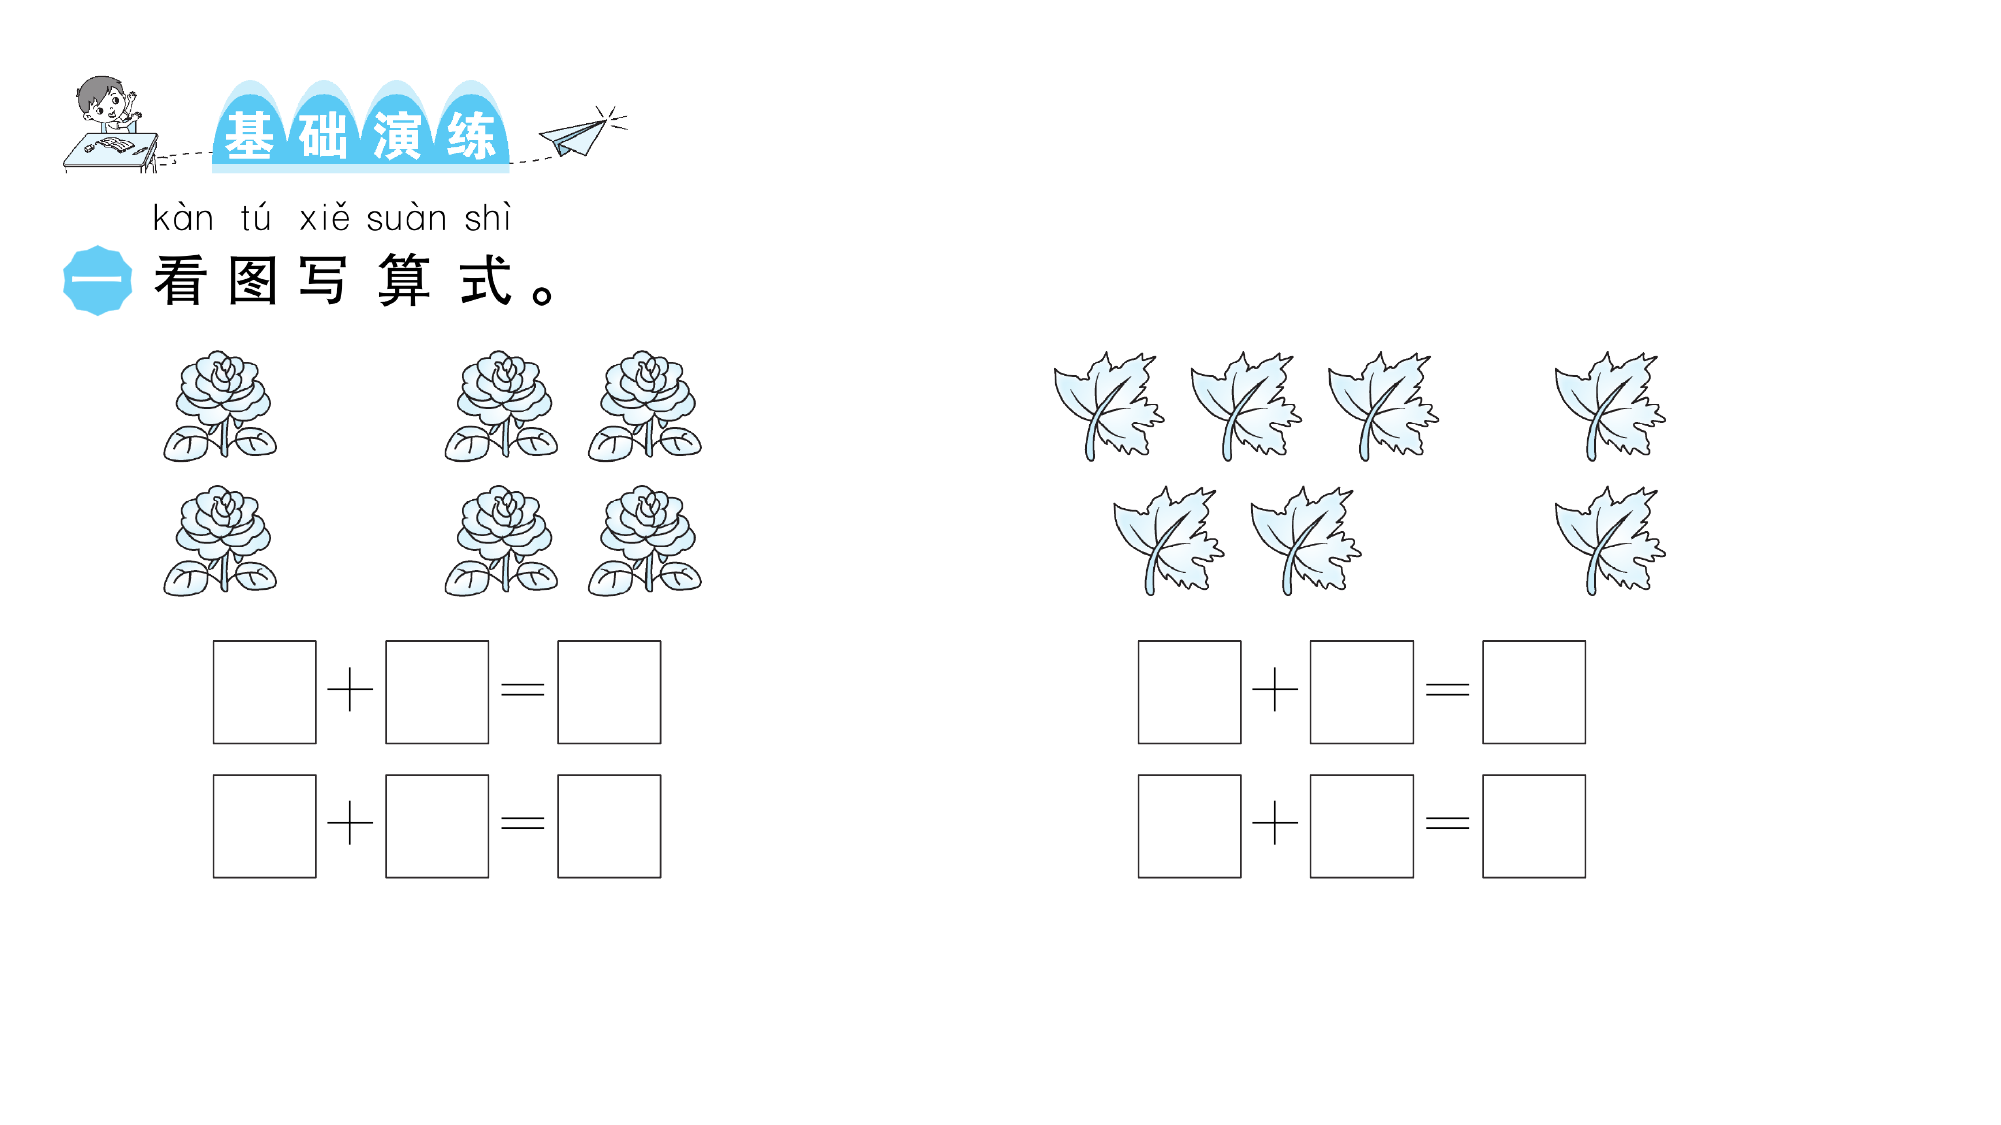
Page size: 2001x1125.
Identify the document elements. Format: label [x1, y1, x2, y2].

picture [58, 58, 1949, 895]
